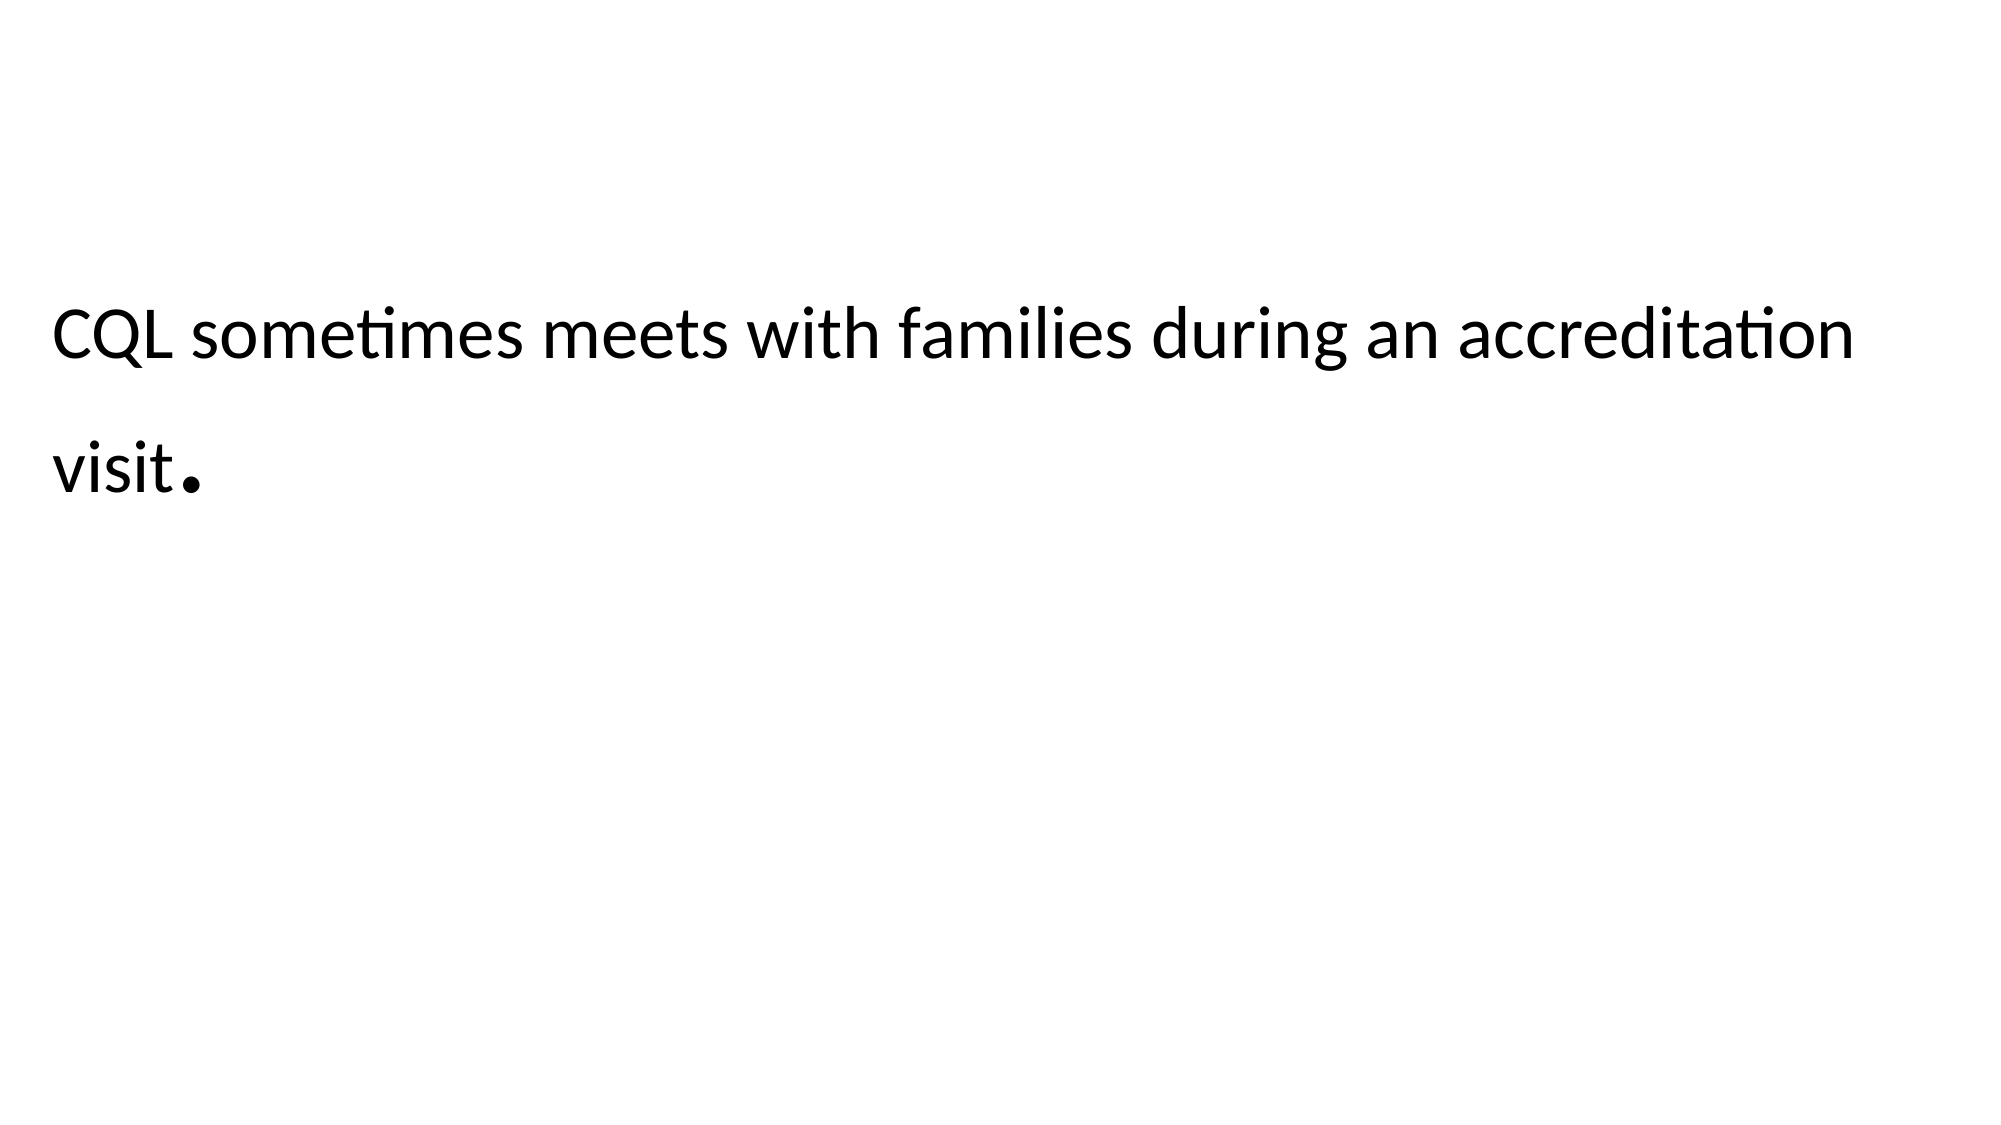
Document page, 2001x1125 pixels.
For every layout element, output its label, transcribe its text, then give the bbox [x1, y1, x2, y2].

list CQL sometimes meets with families during an accreditation visit. [37, 174, 1972, 1098]
